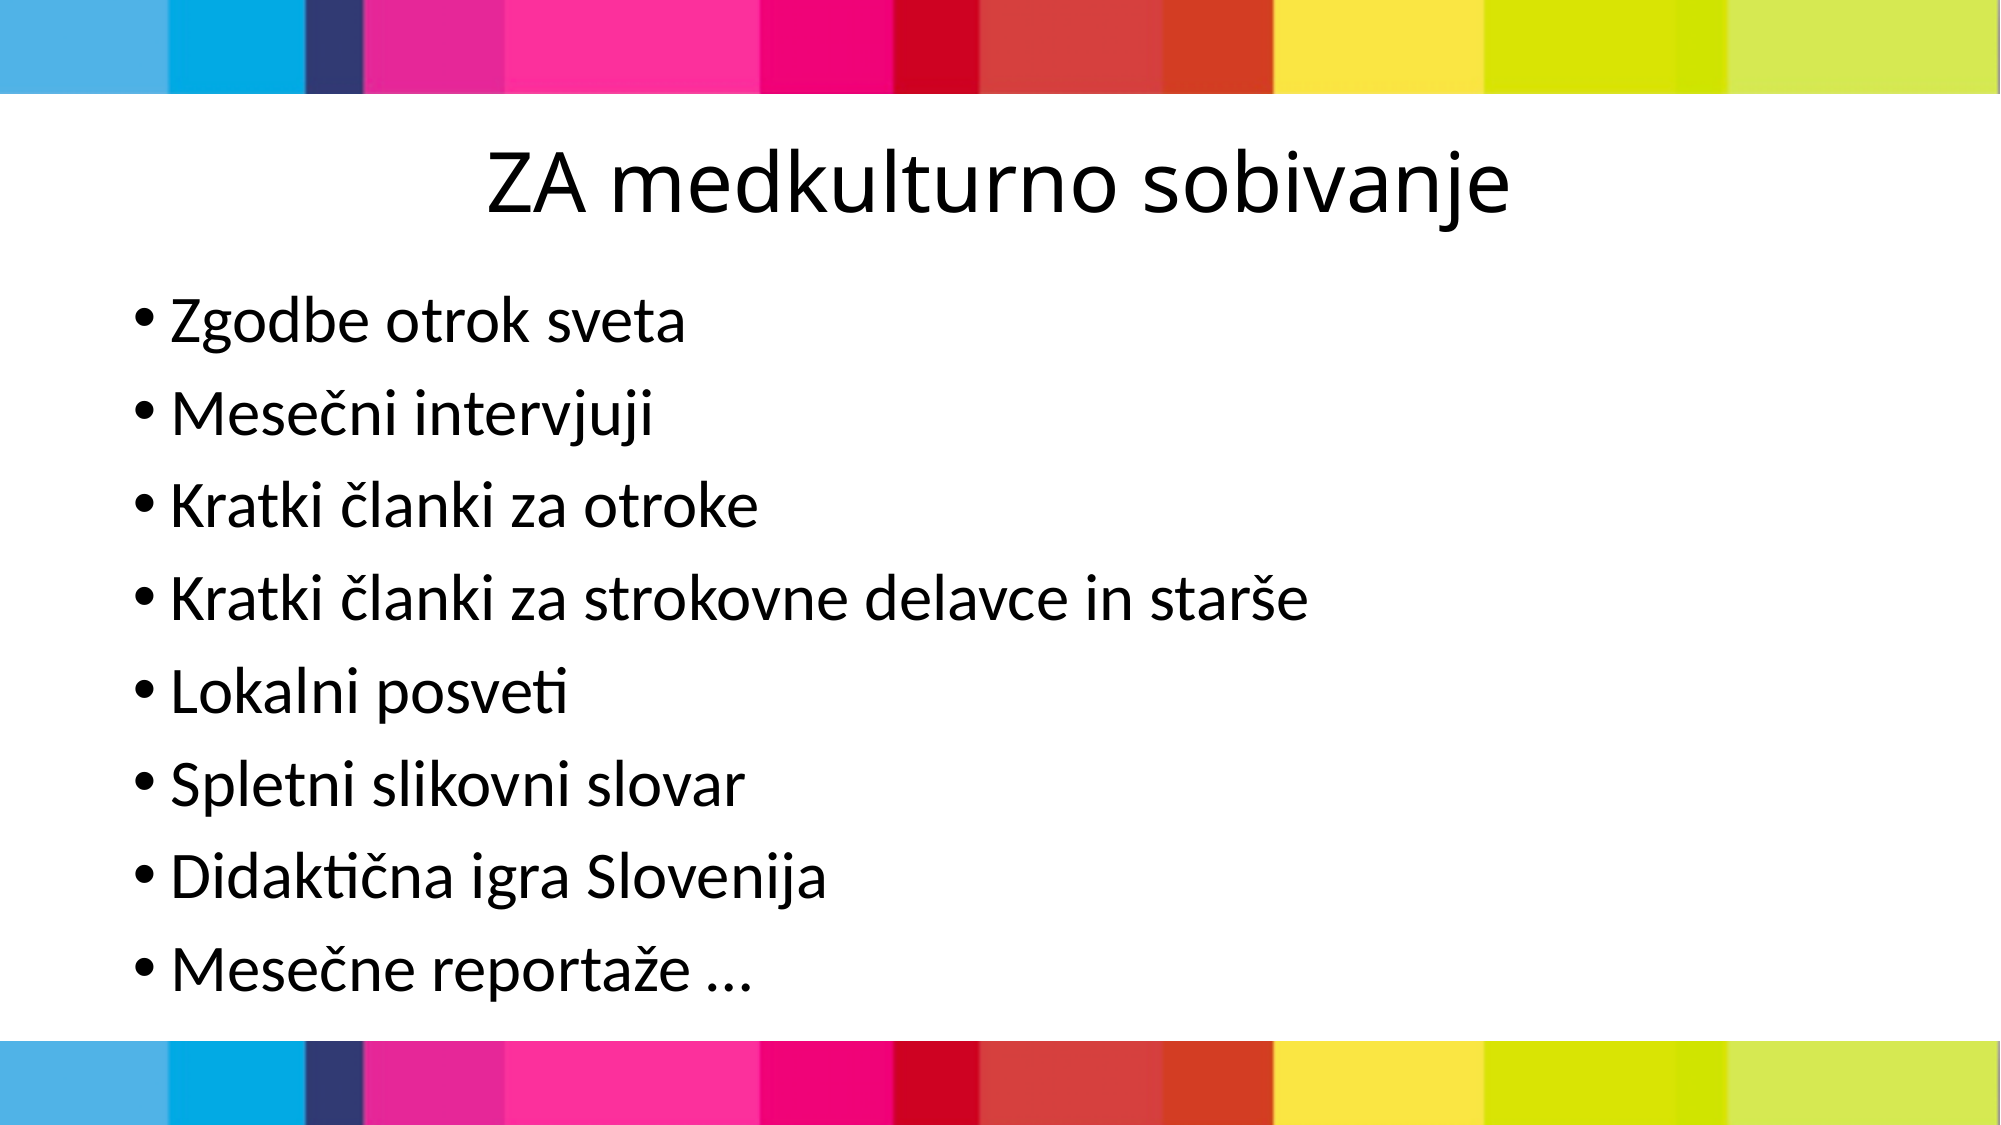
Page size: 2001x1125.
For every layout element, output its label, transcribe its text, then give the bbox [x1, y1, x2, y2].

title ZA medkulturno sobivanje [137, 93, 1863, 278]
list Zgodbe otrok sveta Mesečni intervjuji Kratki članki za otroke Kratki članki za strokovne delavce in starše Lokalni posveti Spletni slikovni slovar Didaktična igra Slovenija Mesečne reportaže … [117, 277, 1843, 875]
picture [304, 0, 2000, 94]
picture [0, 1041, 169, 1125]
picture [0, 0, 169, 94]
picture [304, 1041, 2000, 1125]
